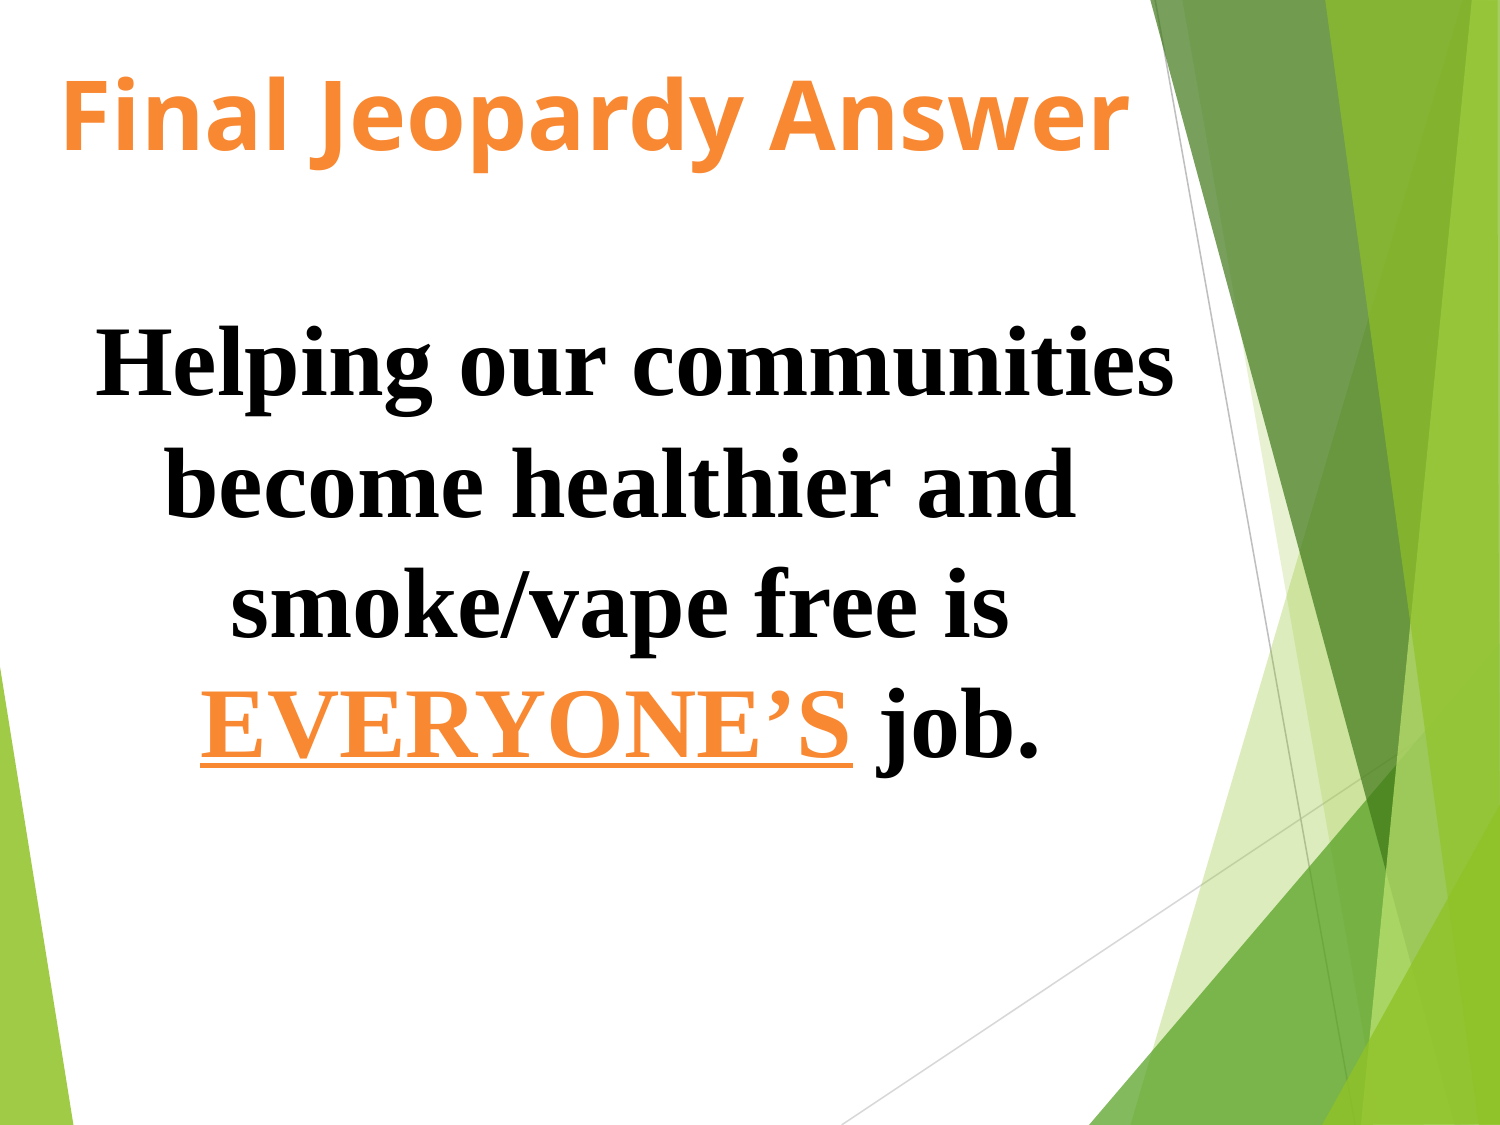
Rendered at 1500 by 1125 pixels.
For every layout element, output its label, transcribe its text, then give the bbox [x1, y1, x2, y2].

title Final Jeopardy Answer [12, 46, 1179, 263]
text_box Helping our communities become healthier and smoke/vape free is EVERYONE’S job. [37, 275, 1205, 785]
